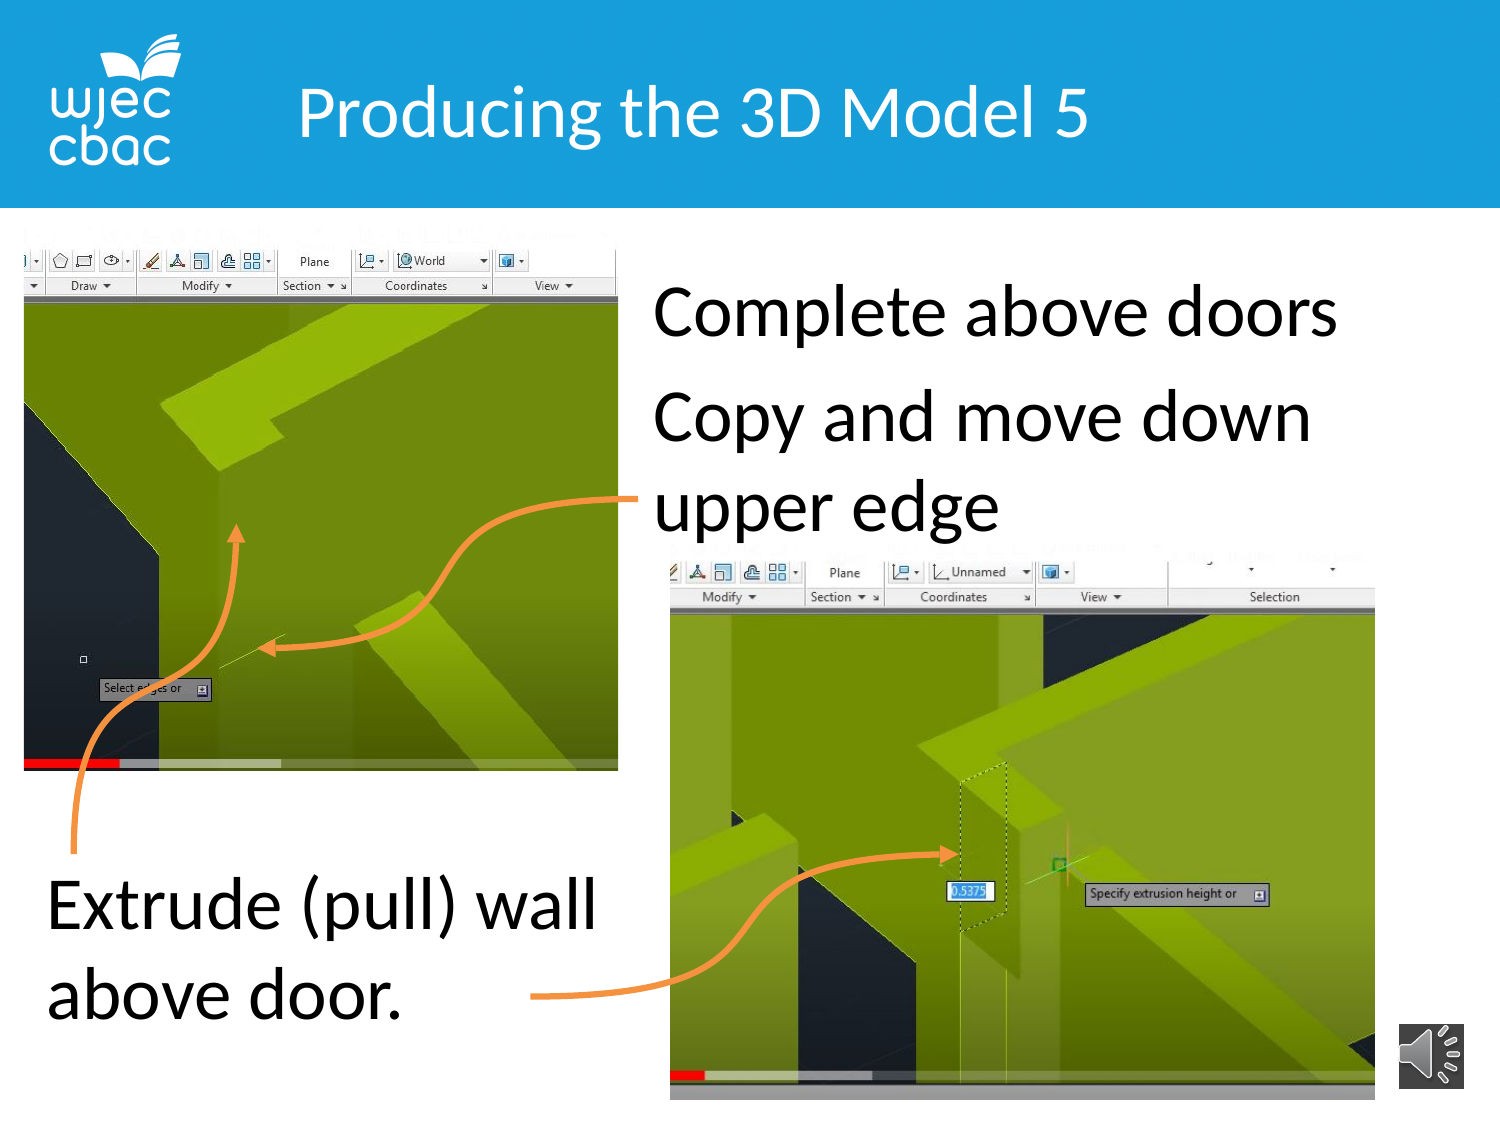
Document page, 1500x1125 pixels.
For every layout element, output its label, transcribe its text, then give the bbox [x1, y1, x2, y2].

picture [1397, 1022, 1465, 1090]
list Complete above doors Copy and move down upper edge [638, 254, 1408, 563]
picture [670, 543, 1376, 1100]
text_box Producing the 3D Model 5 [282, 55, 1465, 187]
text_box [256, 498, 639, 649]
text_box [0, 607, 321, 771]
picture [321, 649, 619, 771]
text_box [530, 853, 960, 997]
text_box Extrude (pull) wall above door. [31, 741, 665, 1051]
picture [23, 226, 619, 607]
picture [0, 0, 1500, 208]
